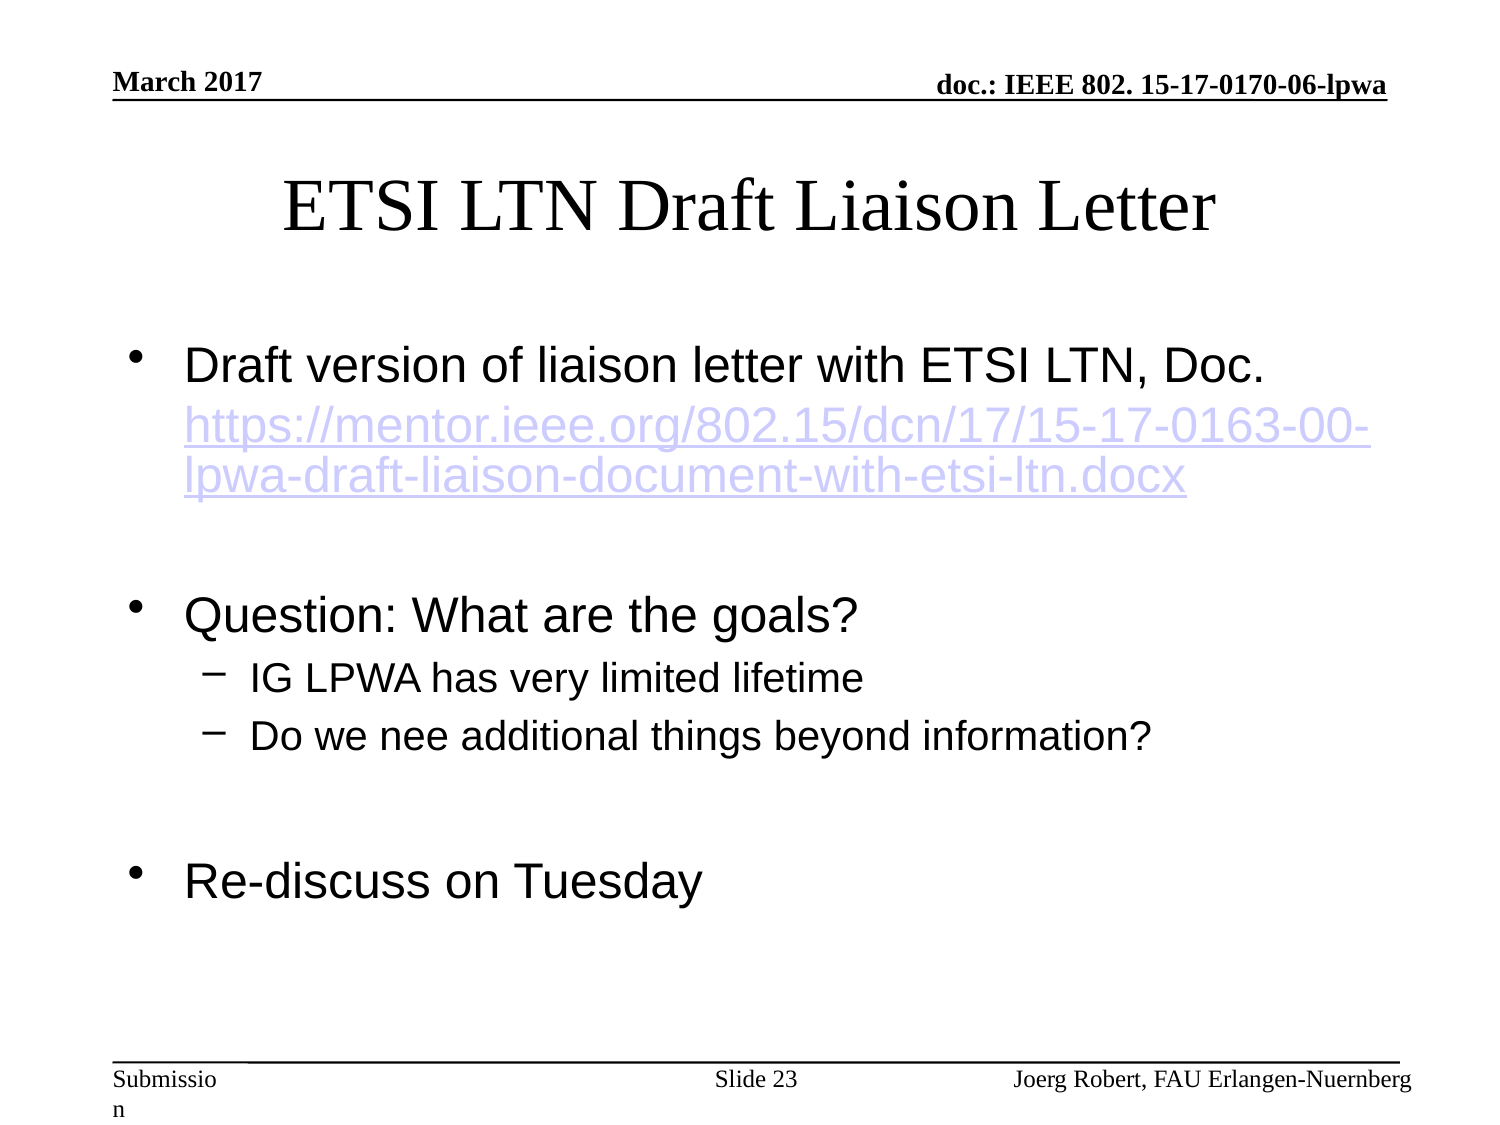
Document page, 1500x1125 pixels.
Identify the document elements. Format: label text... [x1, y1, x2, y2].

title ETSI LTN Draft Liaison Letter [112, 112, 1388, 288]
list Draft version of liaison letter with ETSI LTN, Doc. https://mentor.ieee.org/802.15/dcn/17/15-17-0163-00-lpwa-draft-liaison-document-with-etsi-ltn.docx Question: What are the goals? IG LPWA has very limited lifetime Do we nee additional things beyond information? Re-discuss on Tuesday [112, 324, 1388, 1000]
footer Joerg Robert, FAU Erlangen-Nuernberg [900, 1062, 1413, 1093]
slide_number Slide 23 [714, 1062, 799, 1093]
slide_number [112, 62, 375, 98]
